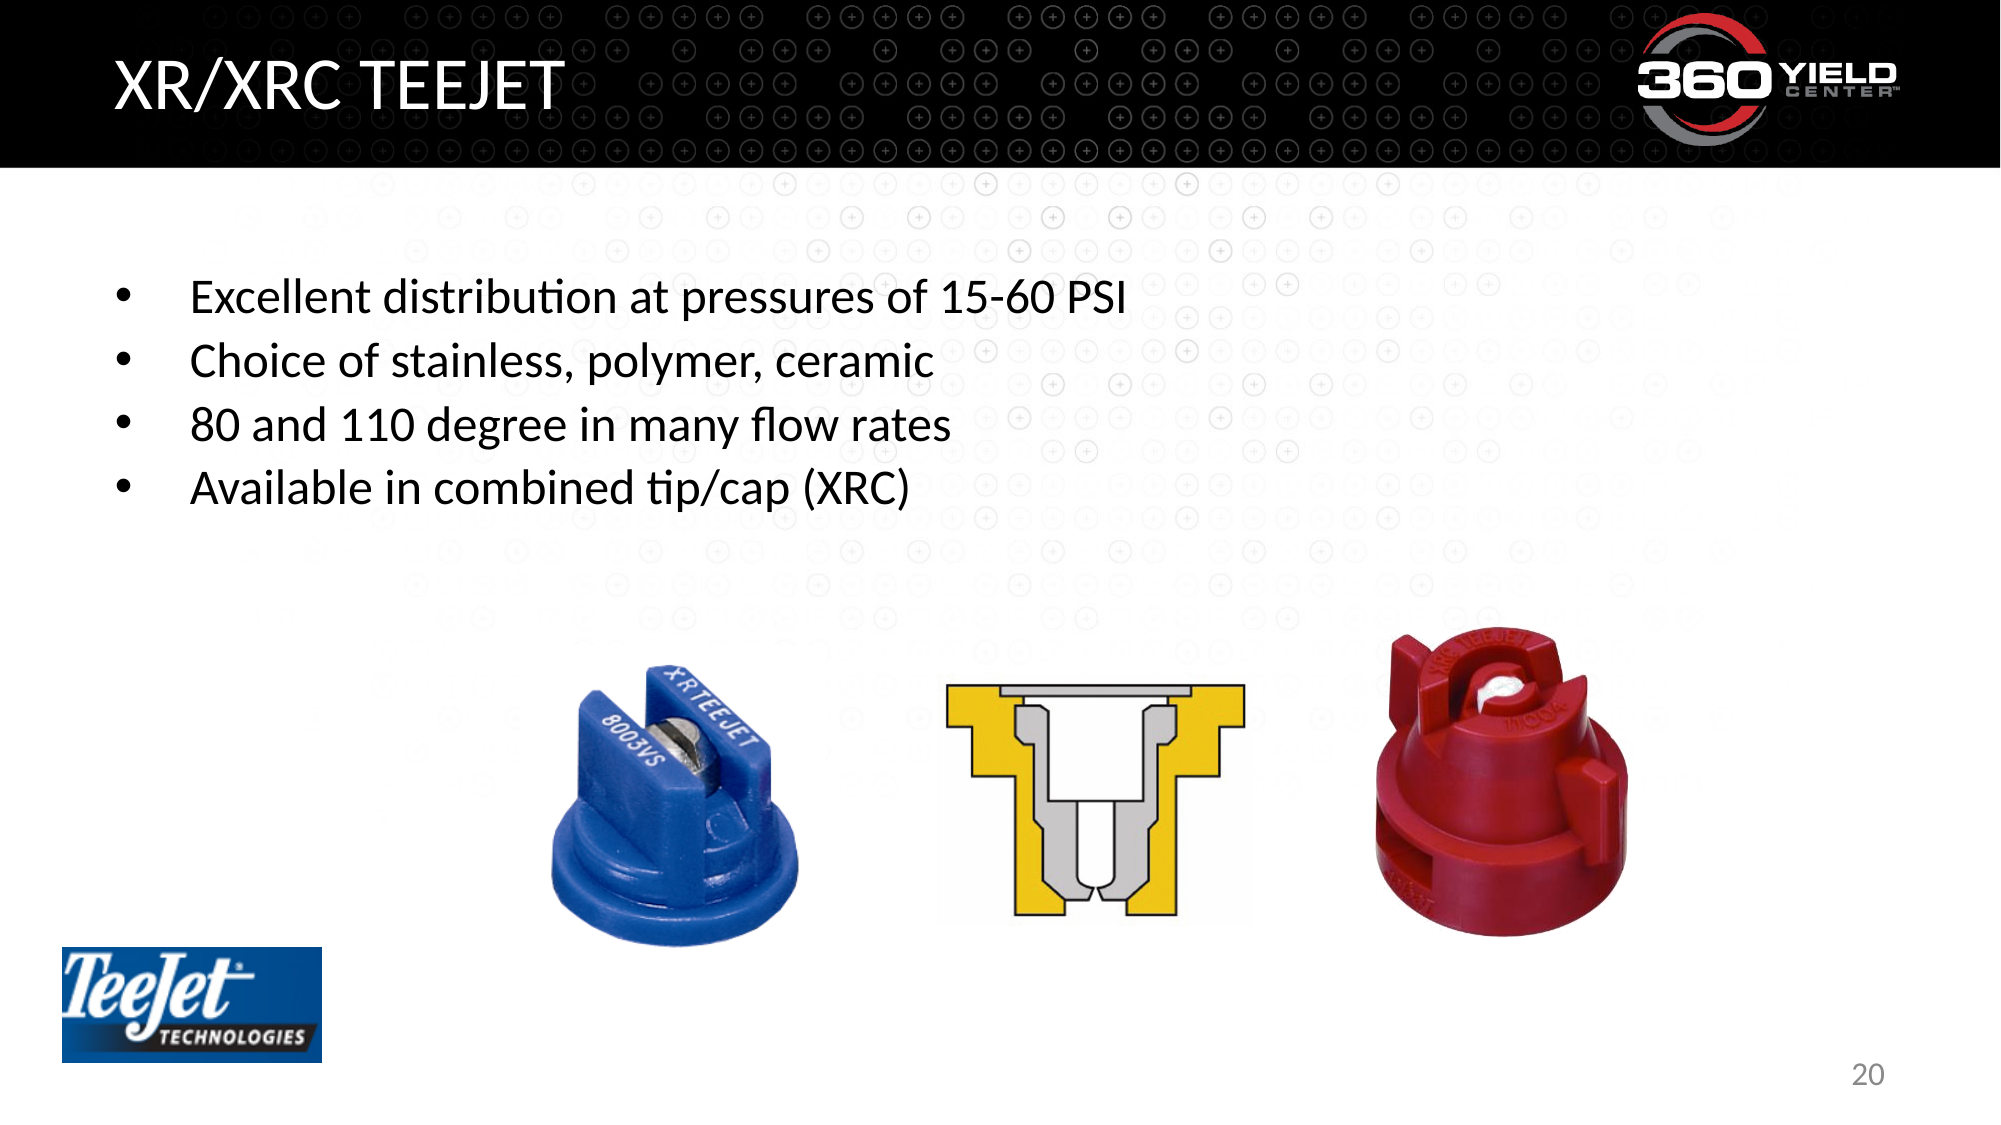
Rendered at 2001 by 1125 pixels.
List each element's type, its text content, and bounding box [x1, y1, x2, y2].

title Xr/xrc TeeJet [99, 23, 1900, 135]
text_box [937, 674, 1253, 926]
picture [0, 0, 2001, 1125]
list Excellent distribution at pressures of 15-60 PSI Choice of stainless, polymer, ceramic 80 and 110 degree in many flow rates Available in combined tip/cap (XRC) [99, 262, 1900, 1005]
slide_number 20 [1507, 1042, 1900, 1103]
